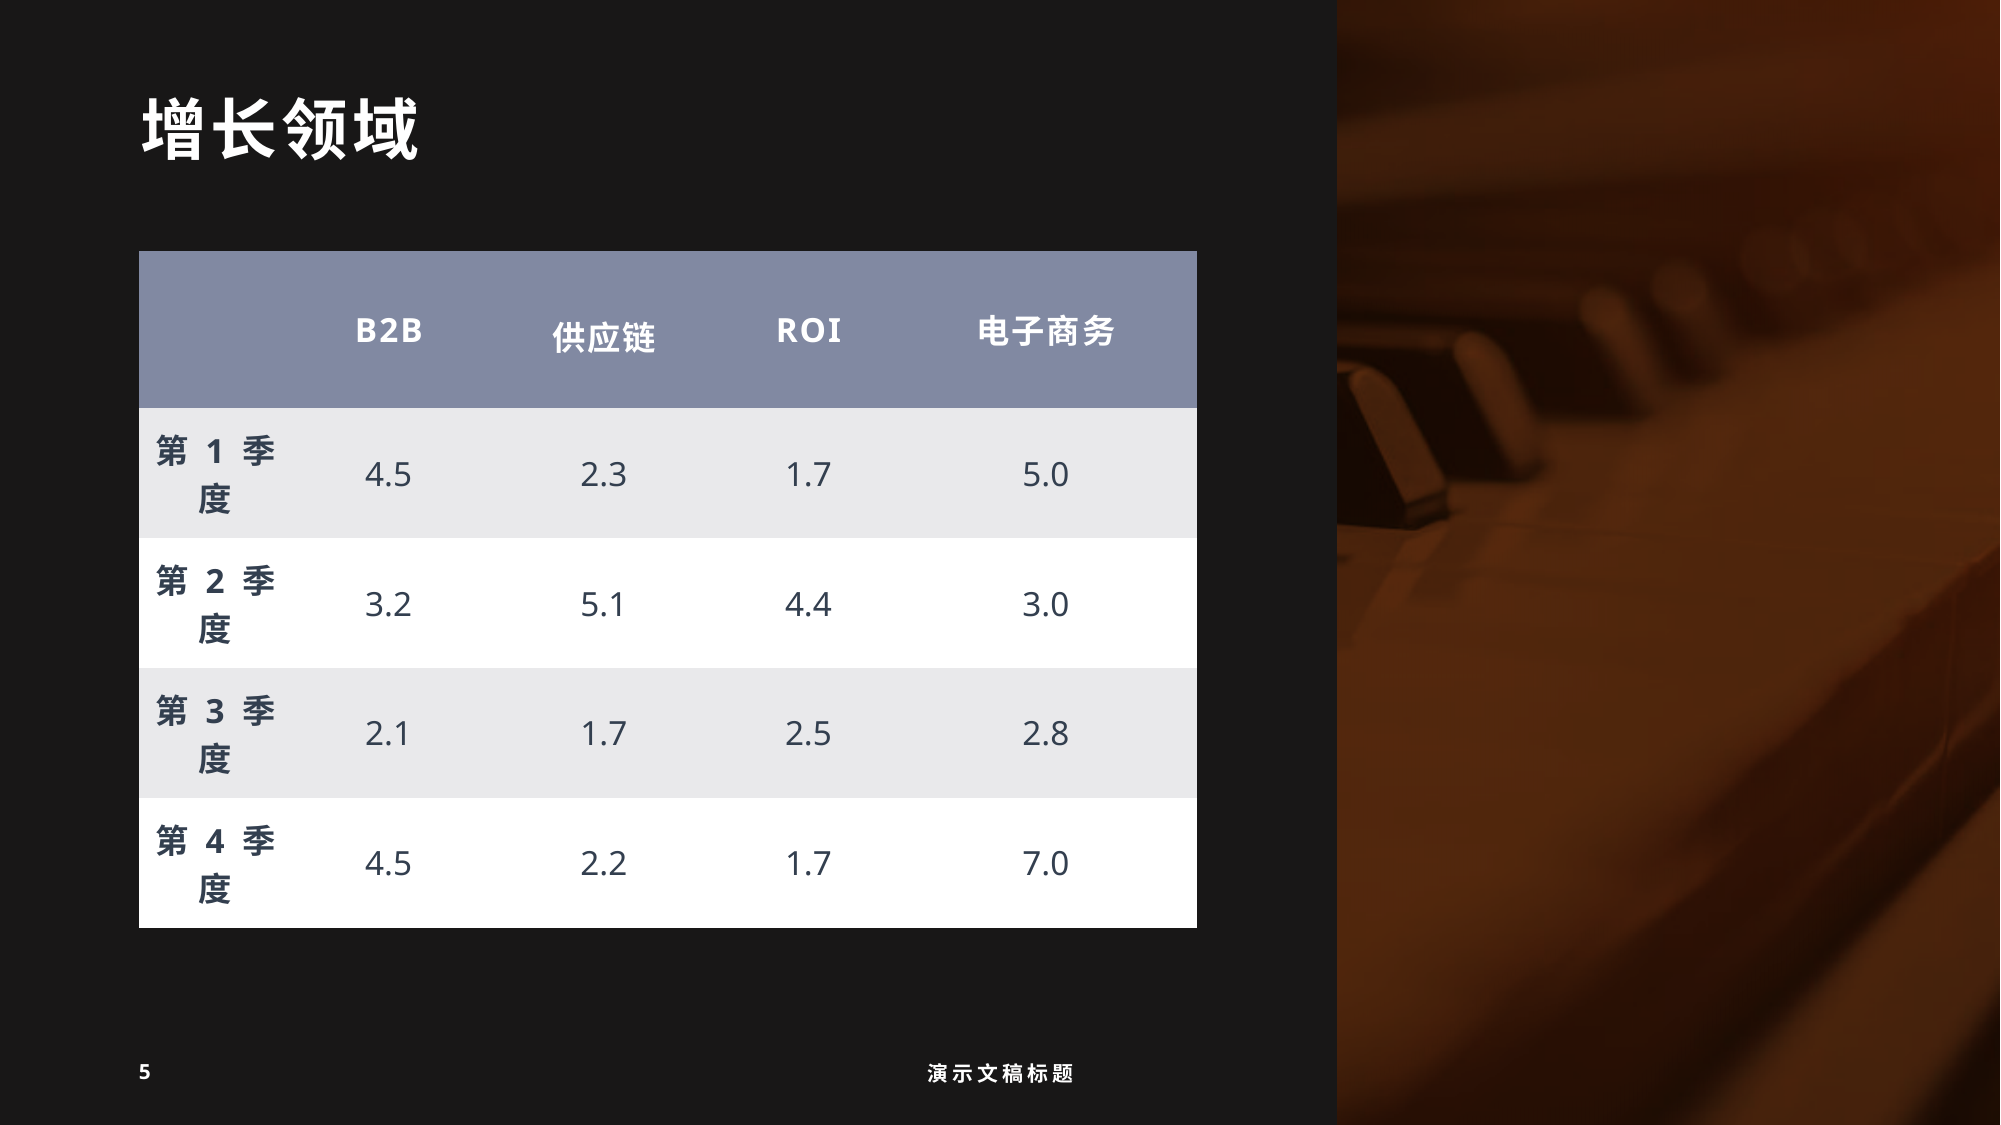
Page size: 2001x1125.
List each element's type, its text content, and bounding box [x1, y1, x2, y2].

table_header [139, 251, 292, 408]
table_cell 4.5 [292, 408, 486, 538]
table_cell 2.1 [292, 668, 486, 798]
table_cell 3.2 [292, 538, 486, 668]
table_cell 第 1 季度 [139, 408, 292, 538]
footer 演示文稿标题 [662, 1042, 1337, 1103]
table_cell 1.7 [486, 668, 722, 798]
table_header B2B [292, 251, 486, 408]
table_cell 5.0 [895, 408, 1197, 538]
table_cell 第 3 季度 [139, 668, 292, 798]
table_header 供应链 [486, 251, 722, 408]
table_cell 7.0 [895, 798, 1197, 928]
slide_number 5 [123, 1042, 574, 1103]
table_cell 2.3 [486, 408, 722, 538]
table_header 电子商务 [895, 251, 1197, 408]
table_cell 4.5 [292, 798, 486, 928]
table_cell 1.7 [722, 408, 895, 538]
table_cell 第 2 季度 [139, 538, 292, 668]
table_cell 2.8 [895, 668, 1197, 798]
table_cell 5.1 [486, 538, 722, 668]
table_cell 第 4 季度 [139, 798, 292, 928]
picture [1337, 0, 2000, 1125]
table_cell 3.0 [895, 538, 1197, 668]
table_cell 4.4 [722, 538, 895, 668]
title 增长领域 [125, 89, 1294, 171]
table_cell 2.2 [486, 798, 722, 928]
table_header ROI [722, 251, 895, 408]
table_cell 1.7 [722, 798, 895, 928]
table_cell 2.5 [722, 668, 895, 798]
